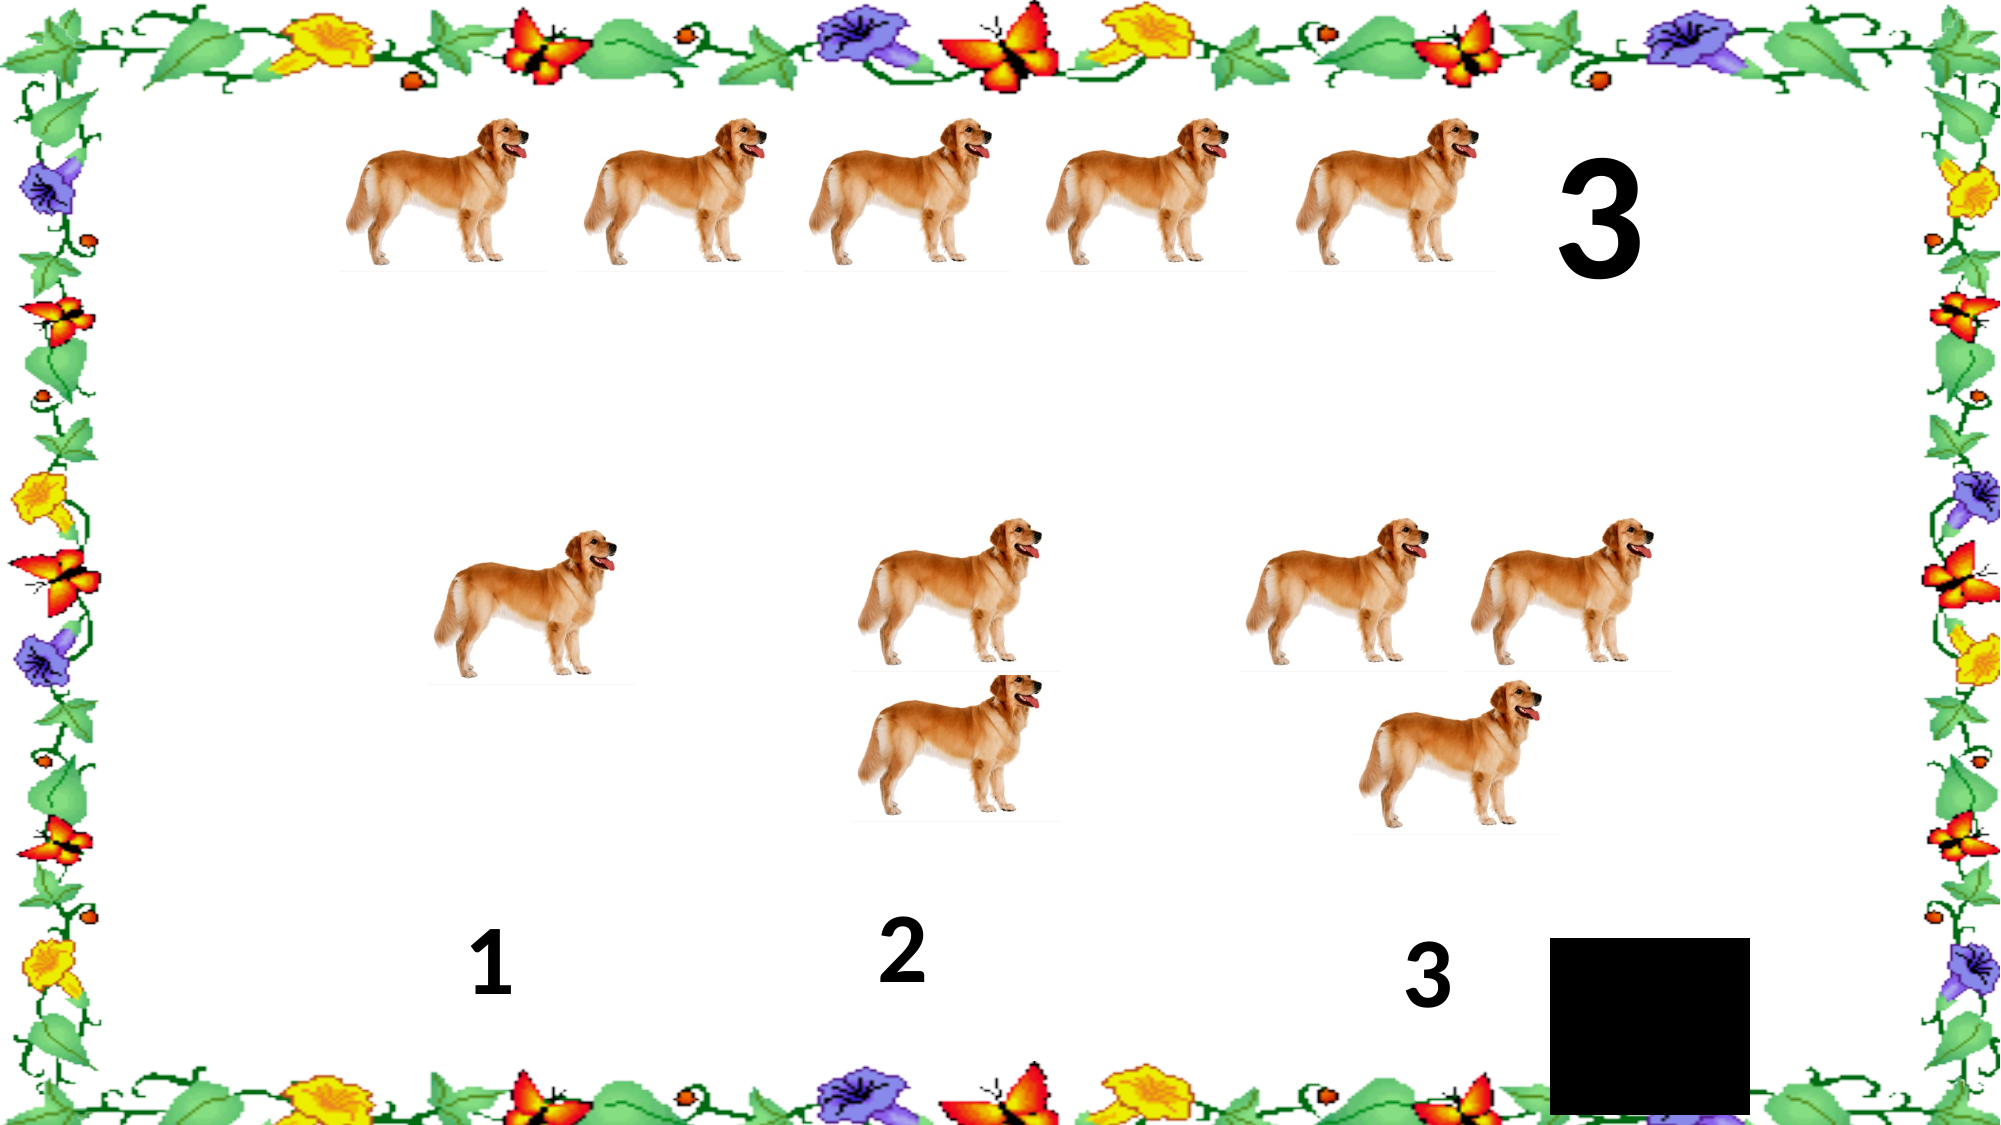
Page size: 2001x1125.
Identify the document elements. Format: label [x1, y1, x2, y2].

text_box [0, 0, 2000, 1125]
picture [574, 112, 786, 275]
picture [1287, 112, 1498, 275]
picture [799, 112, 1011, 275]
picture [337, 112, 548, 275]
picture [1037, 112, 1248, 275]
picture [1237, 512, 1673, 838]
text_box [1549, 937, 1751, 1116]
picture [849, 512, 1061, 825]
picture [424, 524, 636, 688]
